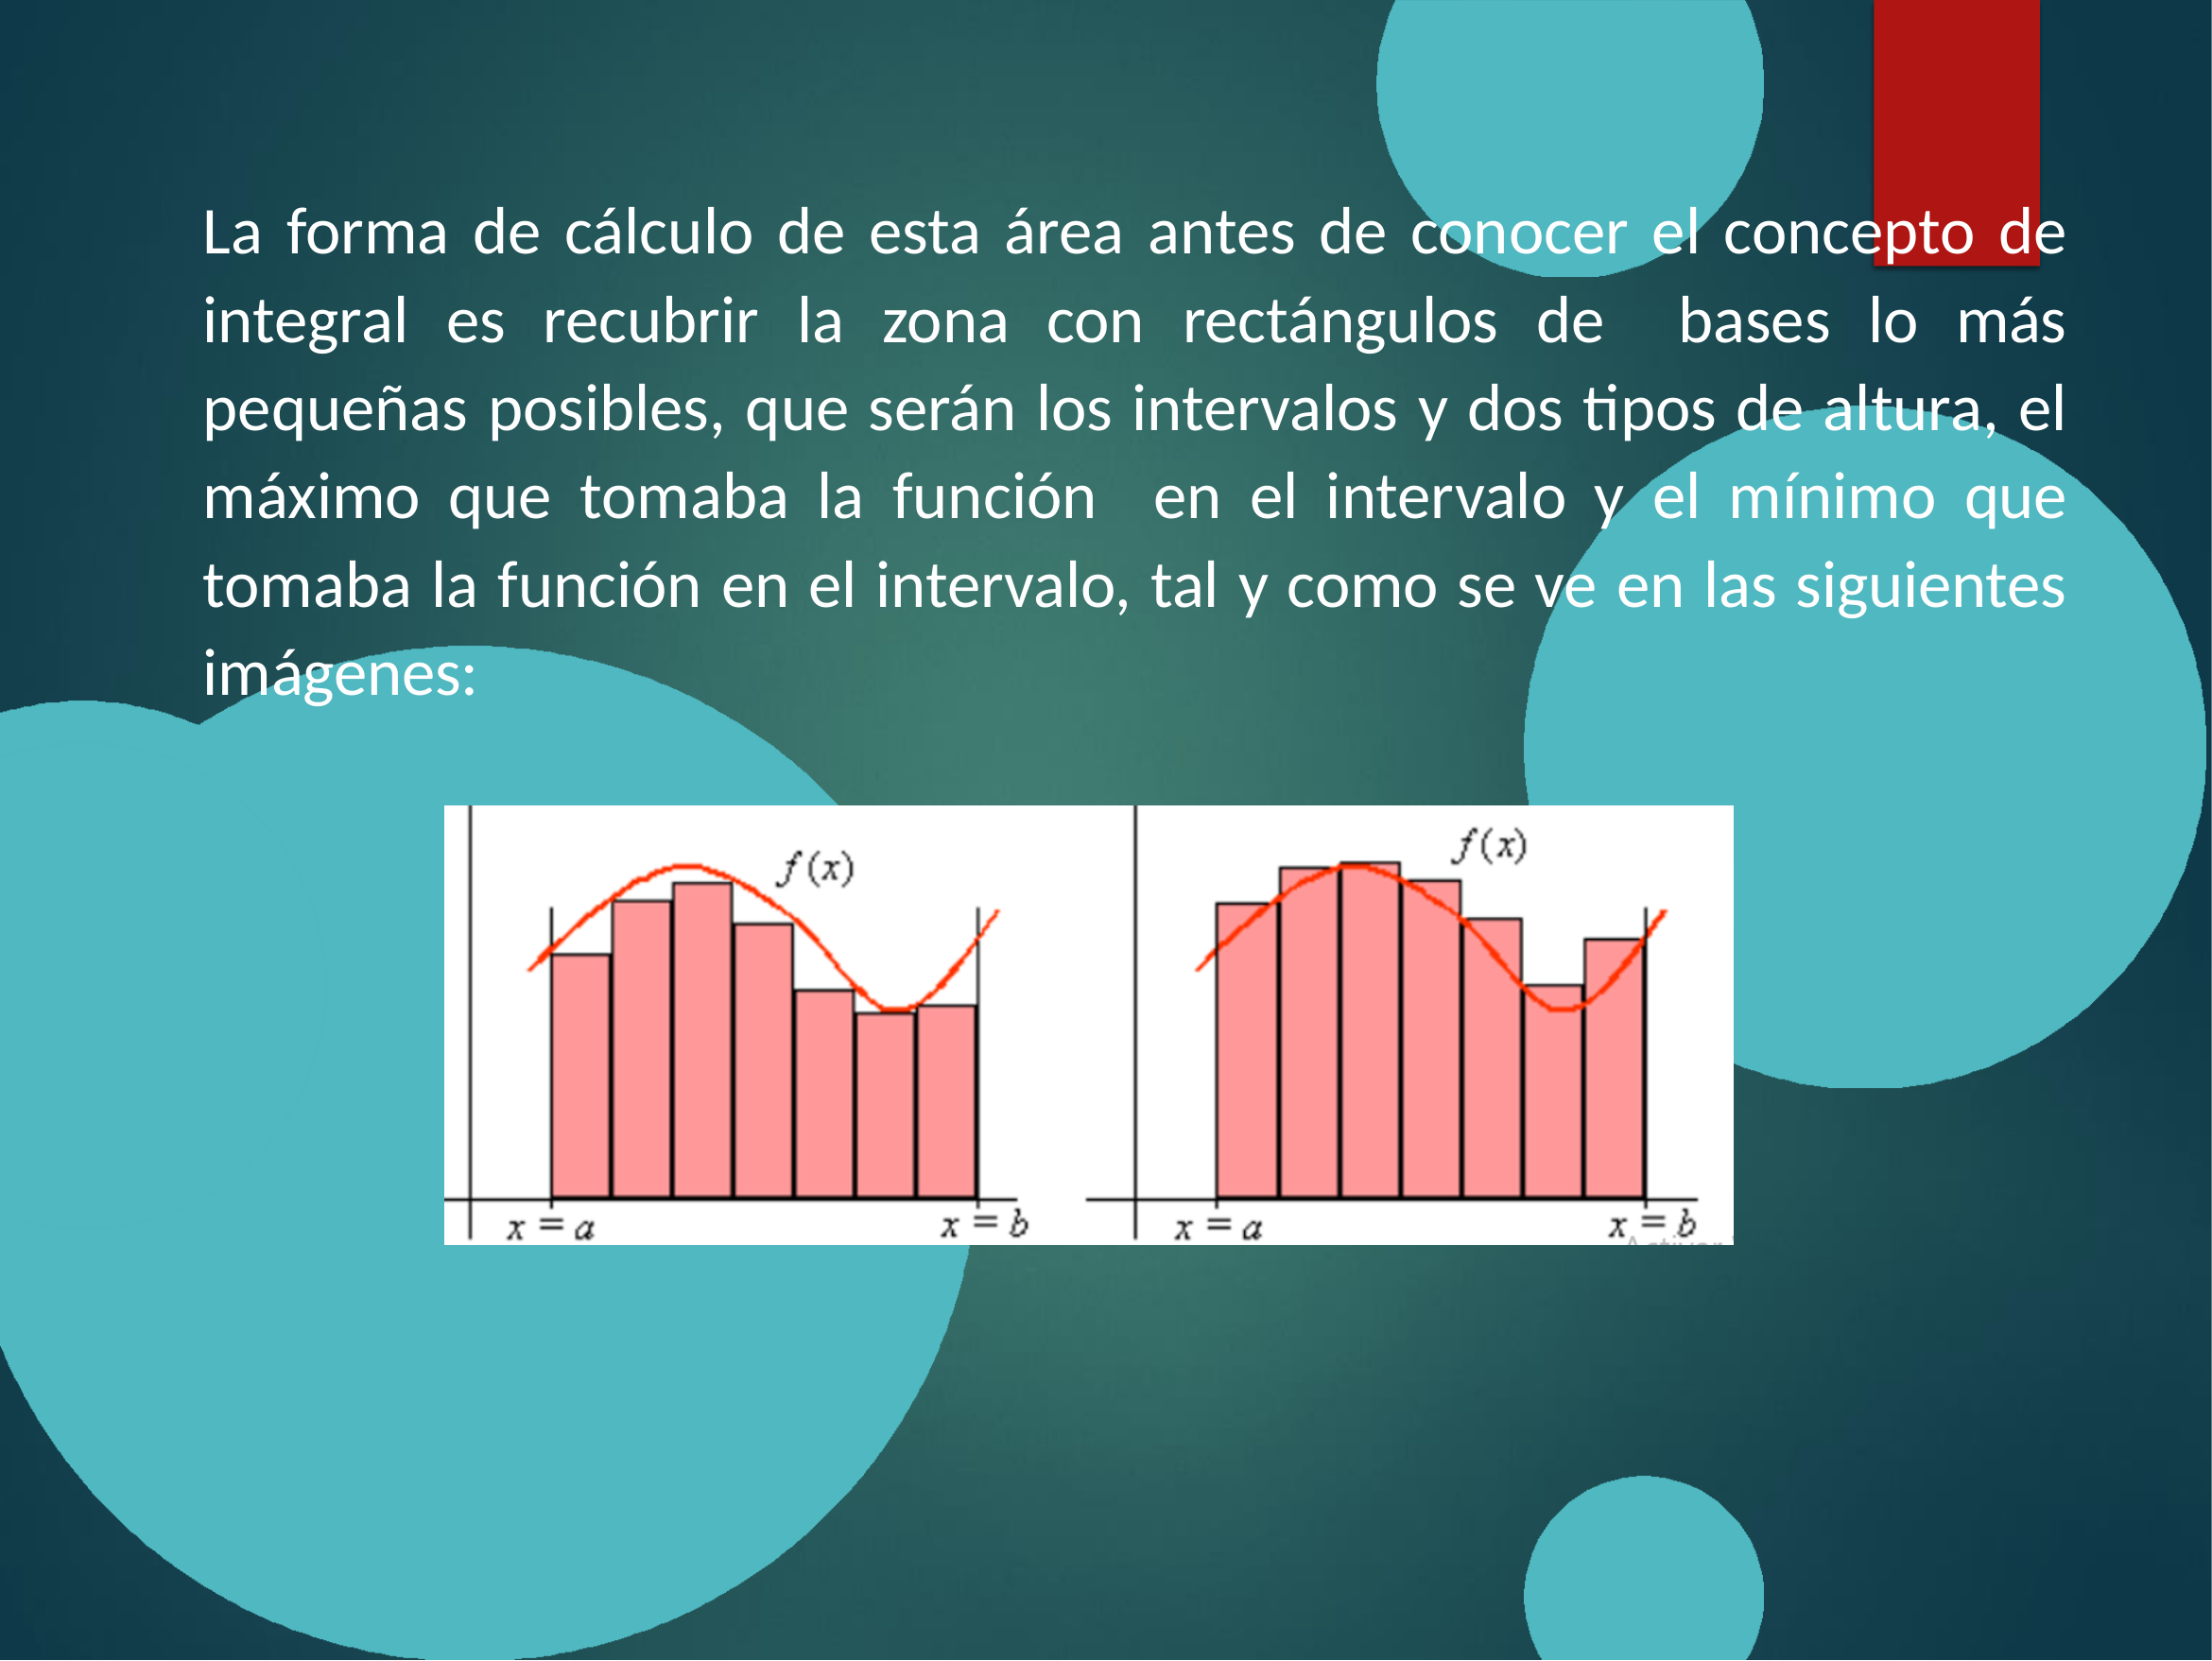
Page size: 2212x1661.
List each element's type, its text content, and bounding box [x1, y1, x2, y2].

picture [0, 0, 2212, 1660]
text_box La forma de cálculo de esta área antes de conocer el concepto de integral es recubrir la zona con rectángulos de bases lo más pequeñas posibles, que serán los intervalos y dos tipos de altura, el máximo que tomaba la función en el intervalo y el mínimo que tomaba la función en el intervalo, tal y como se ve en las siguientes imágenes: [200, 177, 2067, 709]
